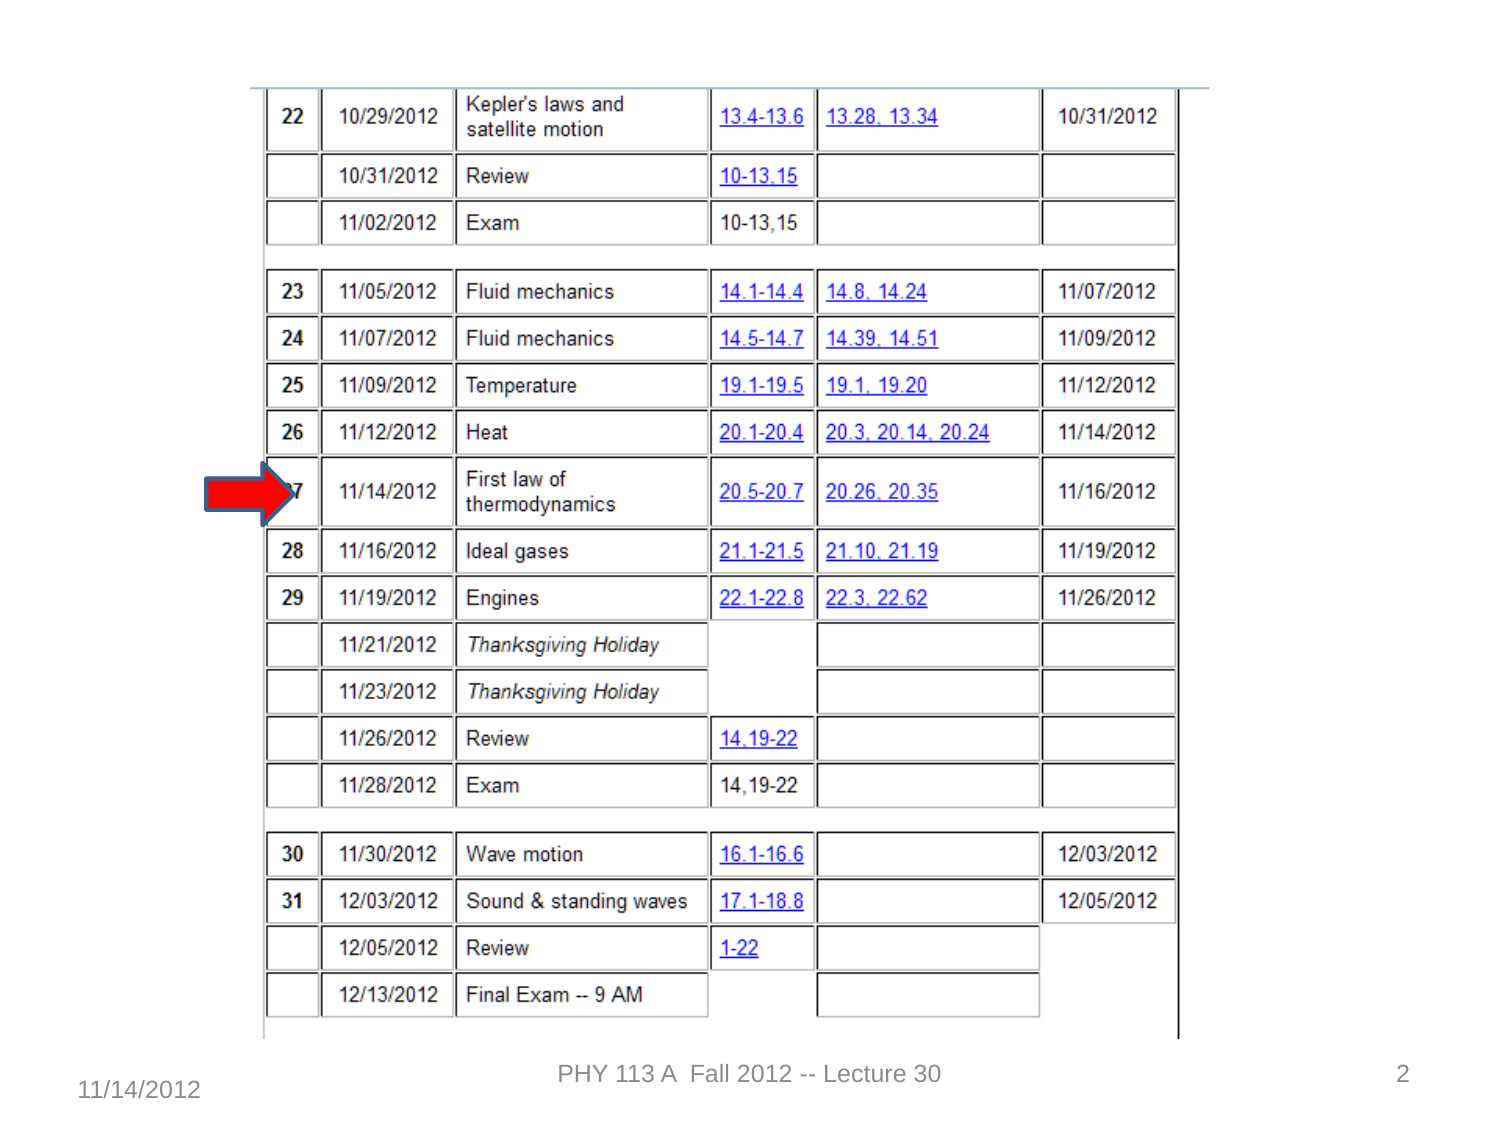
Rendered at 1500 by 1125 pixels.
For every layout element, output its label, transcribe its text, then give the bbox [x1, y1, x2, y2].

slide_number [62, 1058, 413, 1119]
picture [249, 87, 1210, 1039]
text_box [204, 476, 244, 512]
slide_number 2 [1074, 1042, 1425, 1103]
footer PHY 113 A Fall 2012 -- Lecture 30 [512, 1047, 988, 1103]
